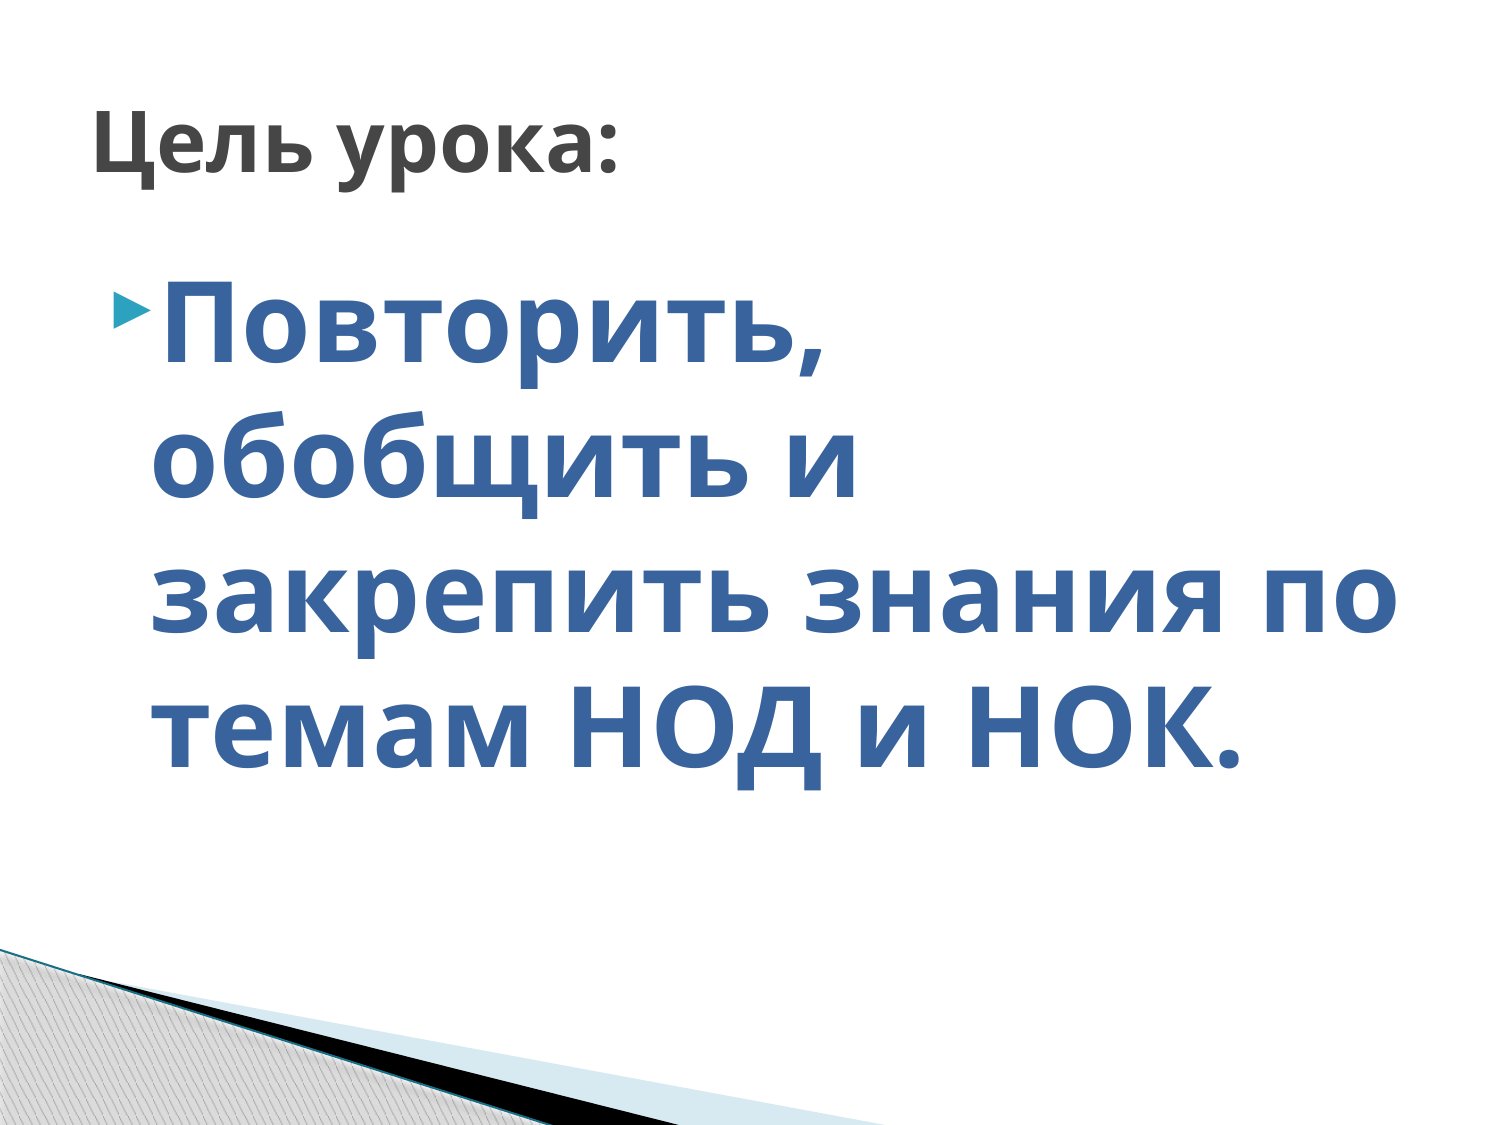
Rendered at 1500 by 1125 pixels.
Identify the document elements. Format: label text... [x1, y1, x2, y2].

title Цель урока: [75, 45, 1425, 233]
list Повторить, обобщить и закрепить знания по темам НОД и НОК. [75, 243, 1425, 986]
